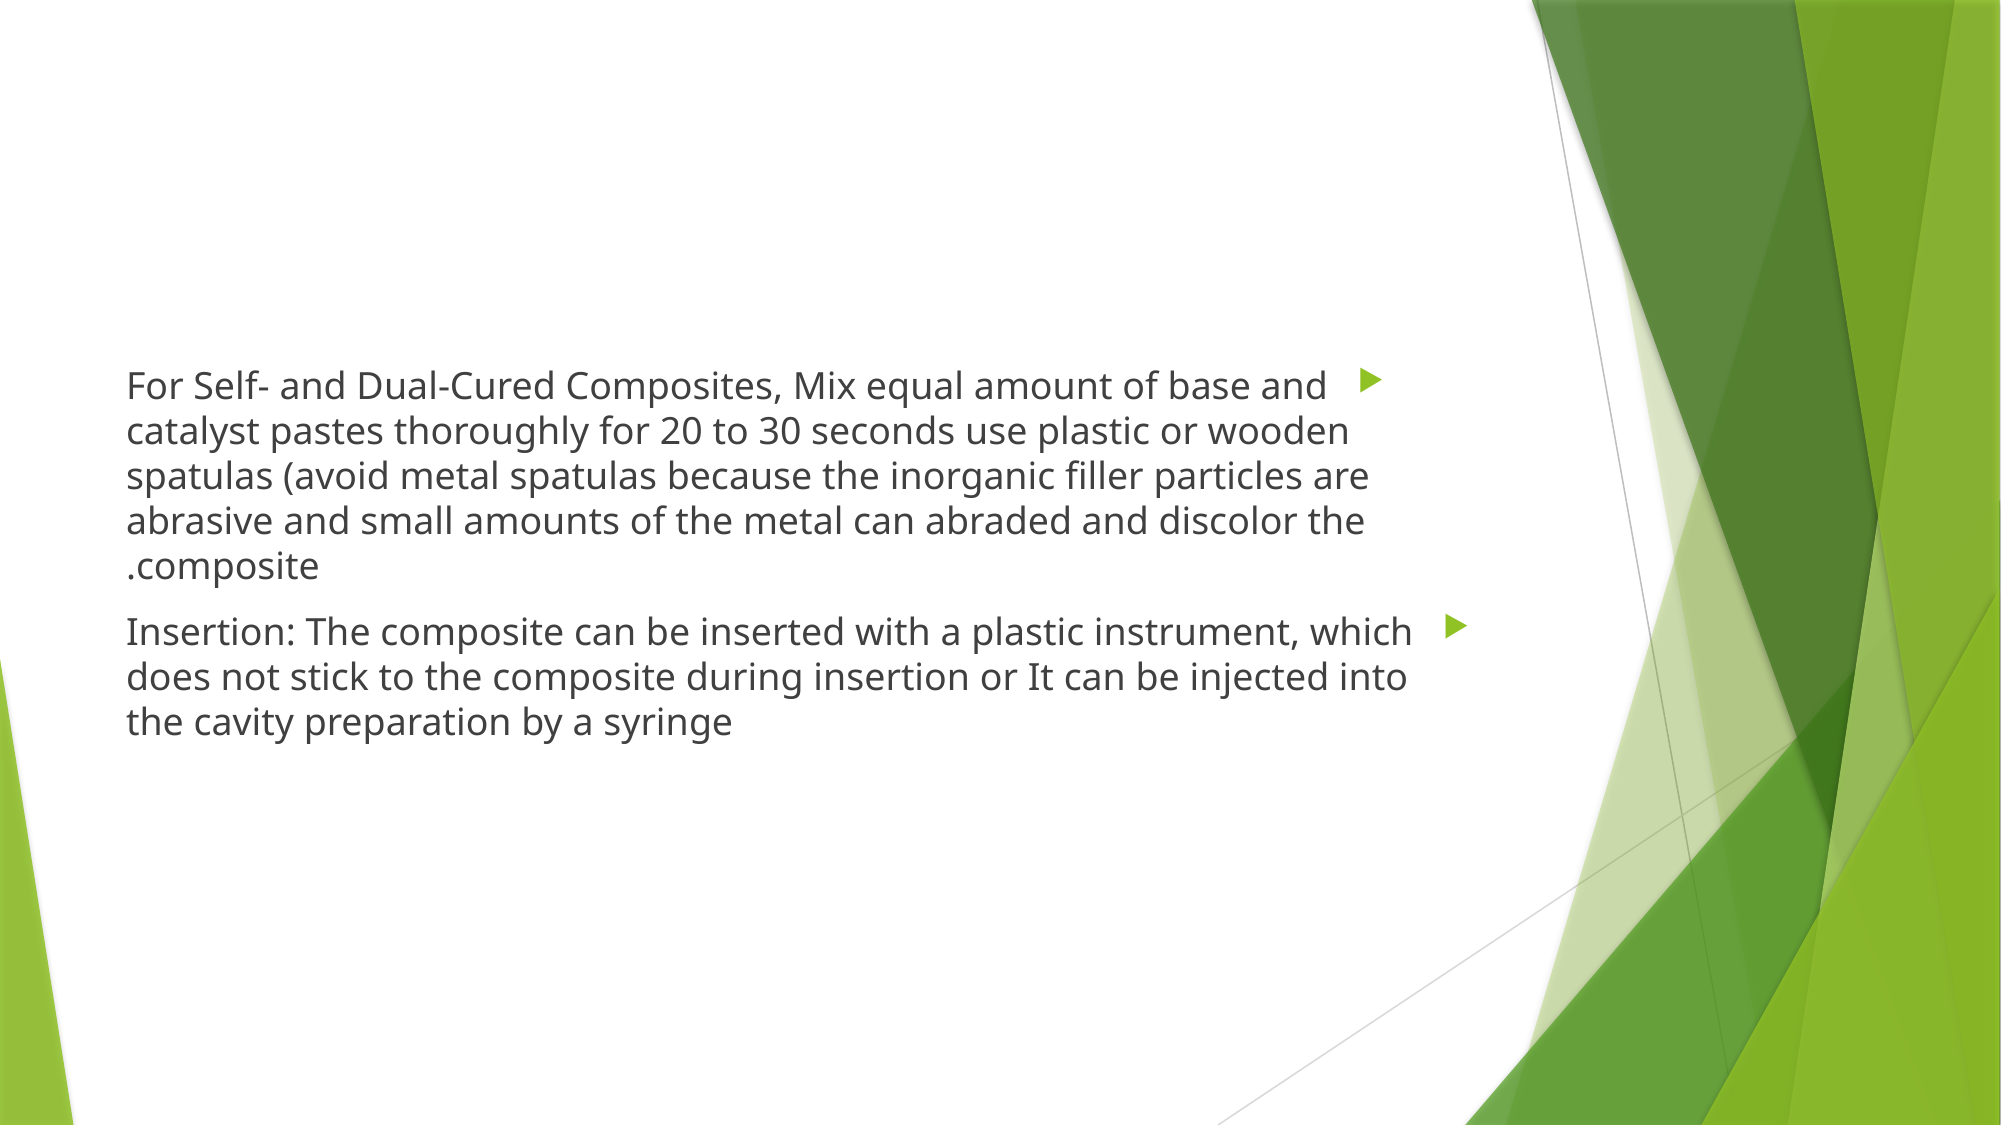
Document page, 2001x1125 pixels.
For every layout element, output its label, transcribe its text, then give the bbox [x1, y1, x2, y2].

list For Self- and Dual-Cured Composites, Mix equal amount of base and catalyst pastes thoroughly for 20 to 30 seconds use plastic or wooden spatulas (avoid metal spatulas because the inorganic filler particles are abrasive and small amounts of the metal can abraded and discolor the composite. Insertion: The composite can be inserted with a plastic instrument, which does not stick to the composite during insertion or It can be injected into the cavity preparation by a syringe [111, 354, 1522, 992]
